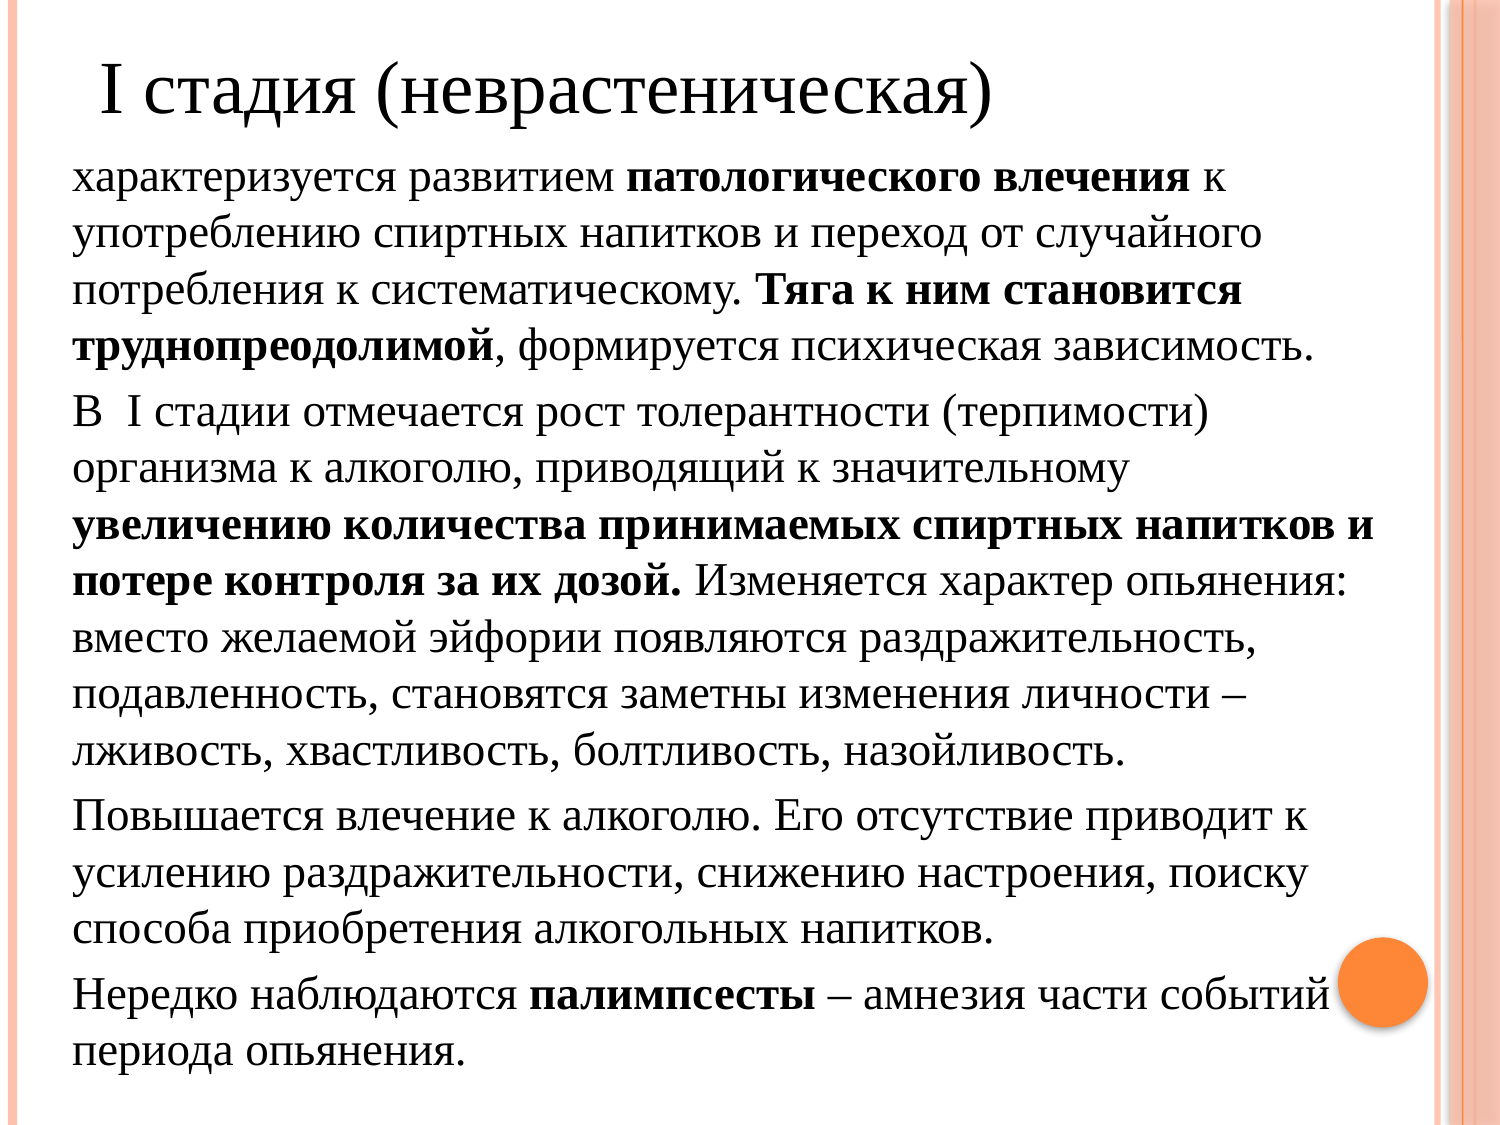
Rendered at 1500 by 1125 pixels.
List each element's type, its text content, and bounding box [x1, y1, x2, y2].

list характеризуется развитием патологического влечения к употреблению спиртных напитков и переход от случайного потребления к систематическому. Тяга к ним становится труднопреодолимой, формируется психическая зависимость. В I стадии отмечается рост толерантности (терпимости) организма к алкоголю, приводящий к значительному увеличению количества принимаемых спиртных напитков и потере контроля за их дозой. Изменяется характер опьянения: вместо желаемой эйфории появляются раздражительность, подавленность, становятся заметны изменения личности – лживость, хвастливость, болтливость, назойливость. Повышается влечение к алкоголю. Его отсутствие приводит к усилению раздражительности, снижению настроения, поиску способа приобретения алкогольных напитков. Нередко наблюдаются палимпсесты – амнезия части событий периода опьянения. [57, 136, 1408, 1125]
text_box I стадия (неврастеническая) [85, 30, 1408, 136]
